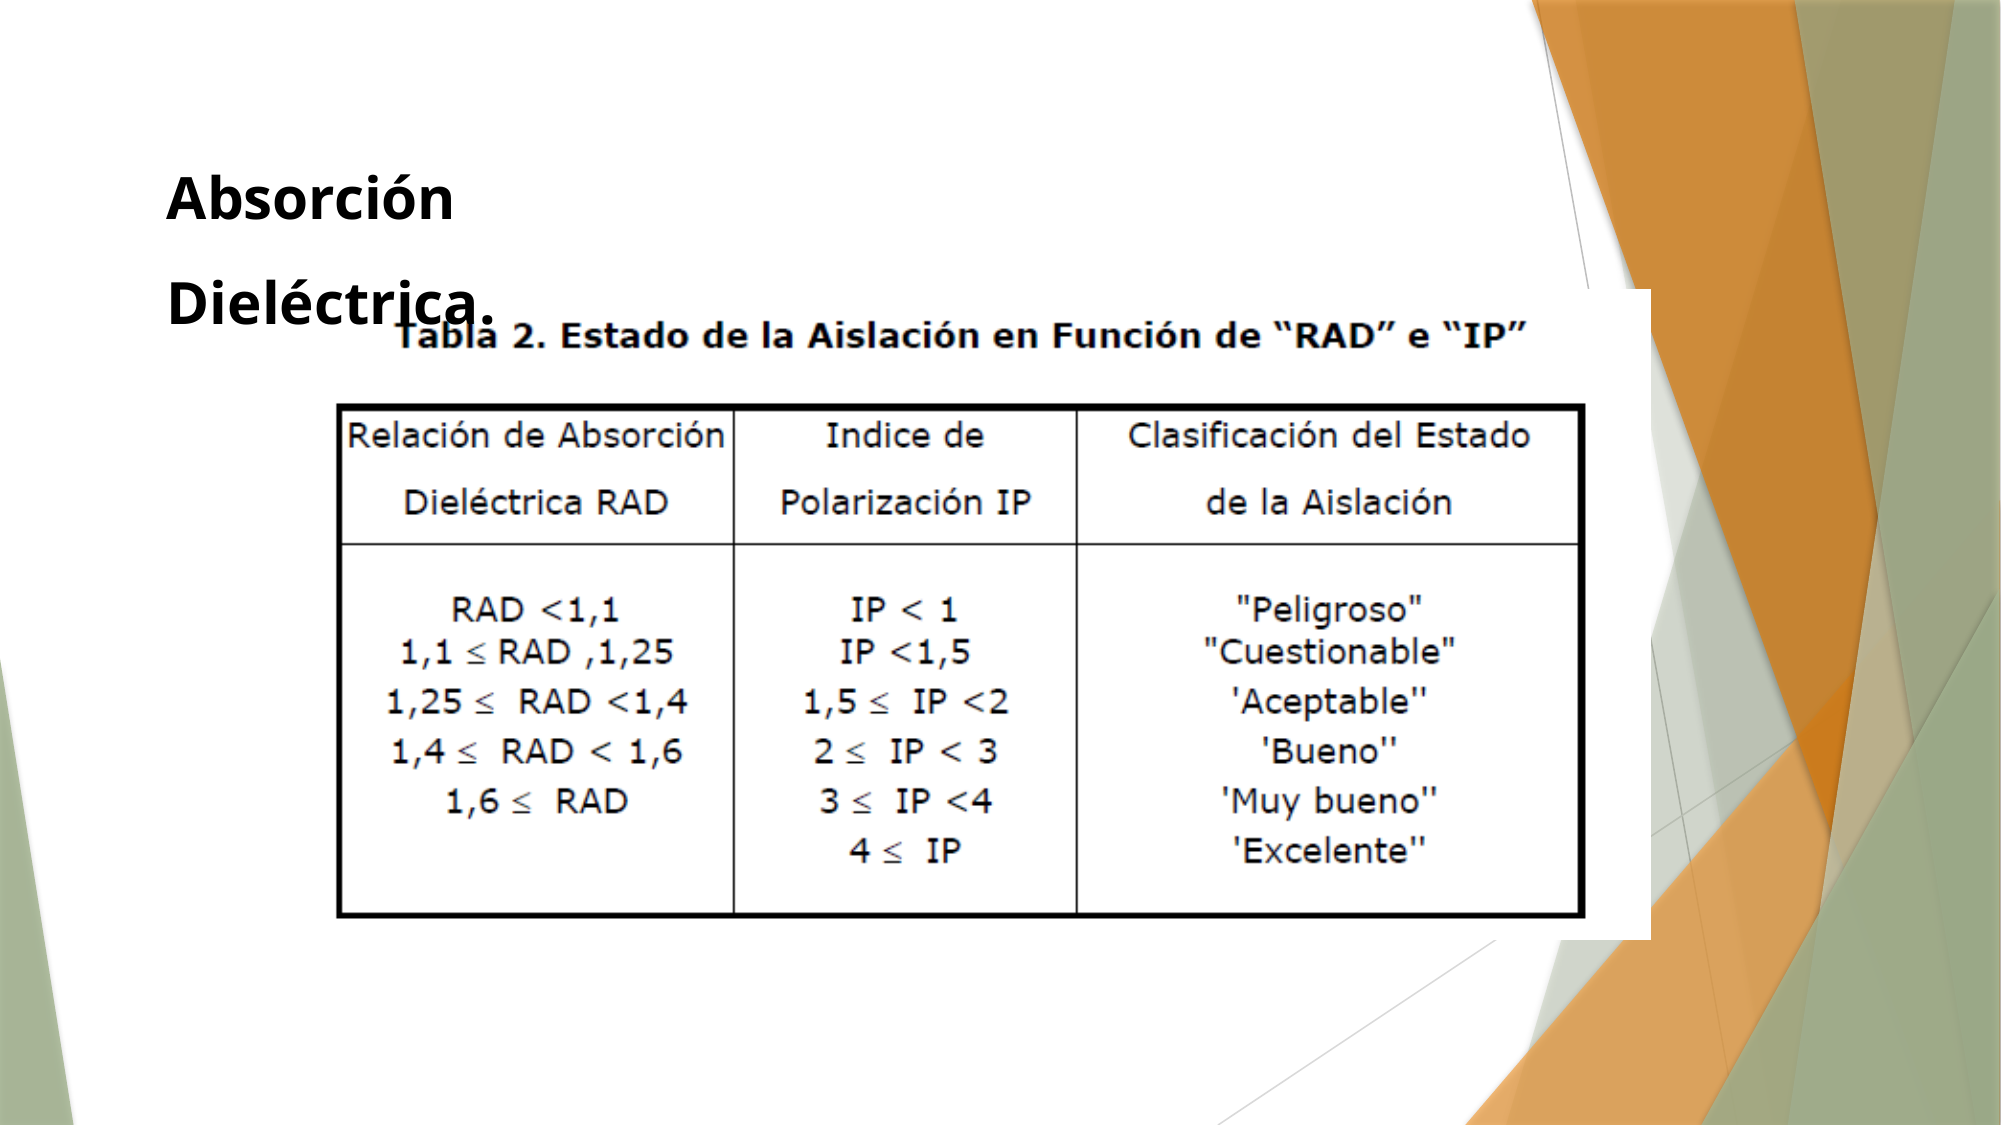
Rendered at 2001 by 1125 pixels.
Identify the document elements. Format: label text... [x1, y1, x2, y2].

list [287, 288, 1652, 941]
text_box Absorción Dieléctrica. [152, 118, 788, 344]
